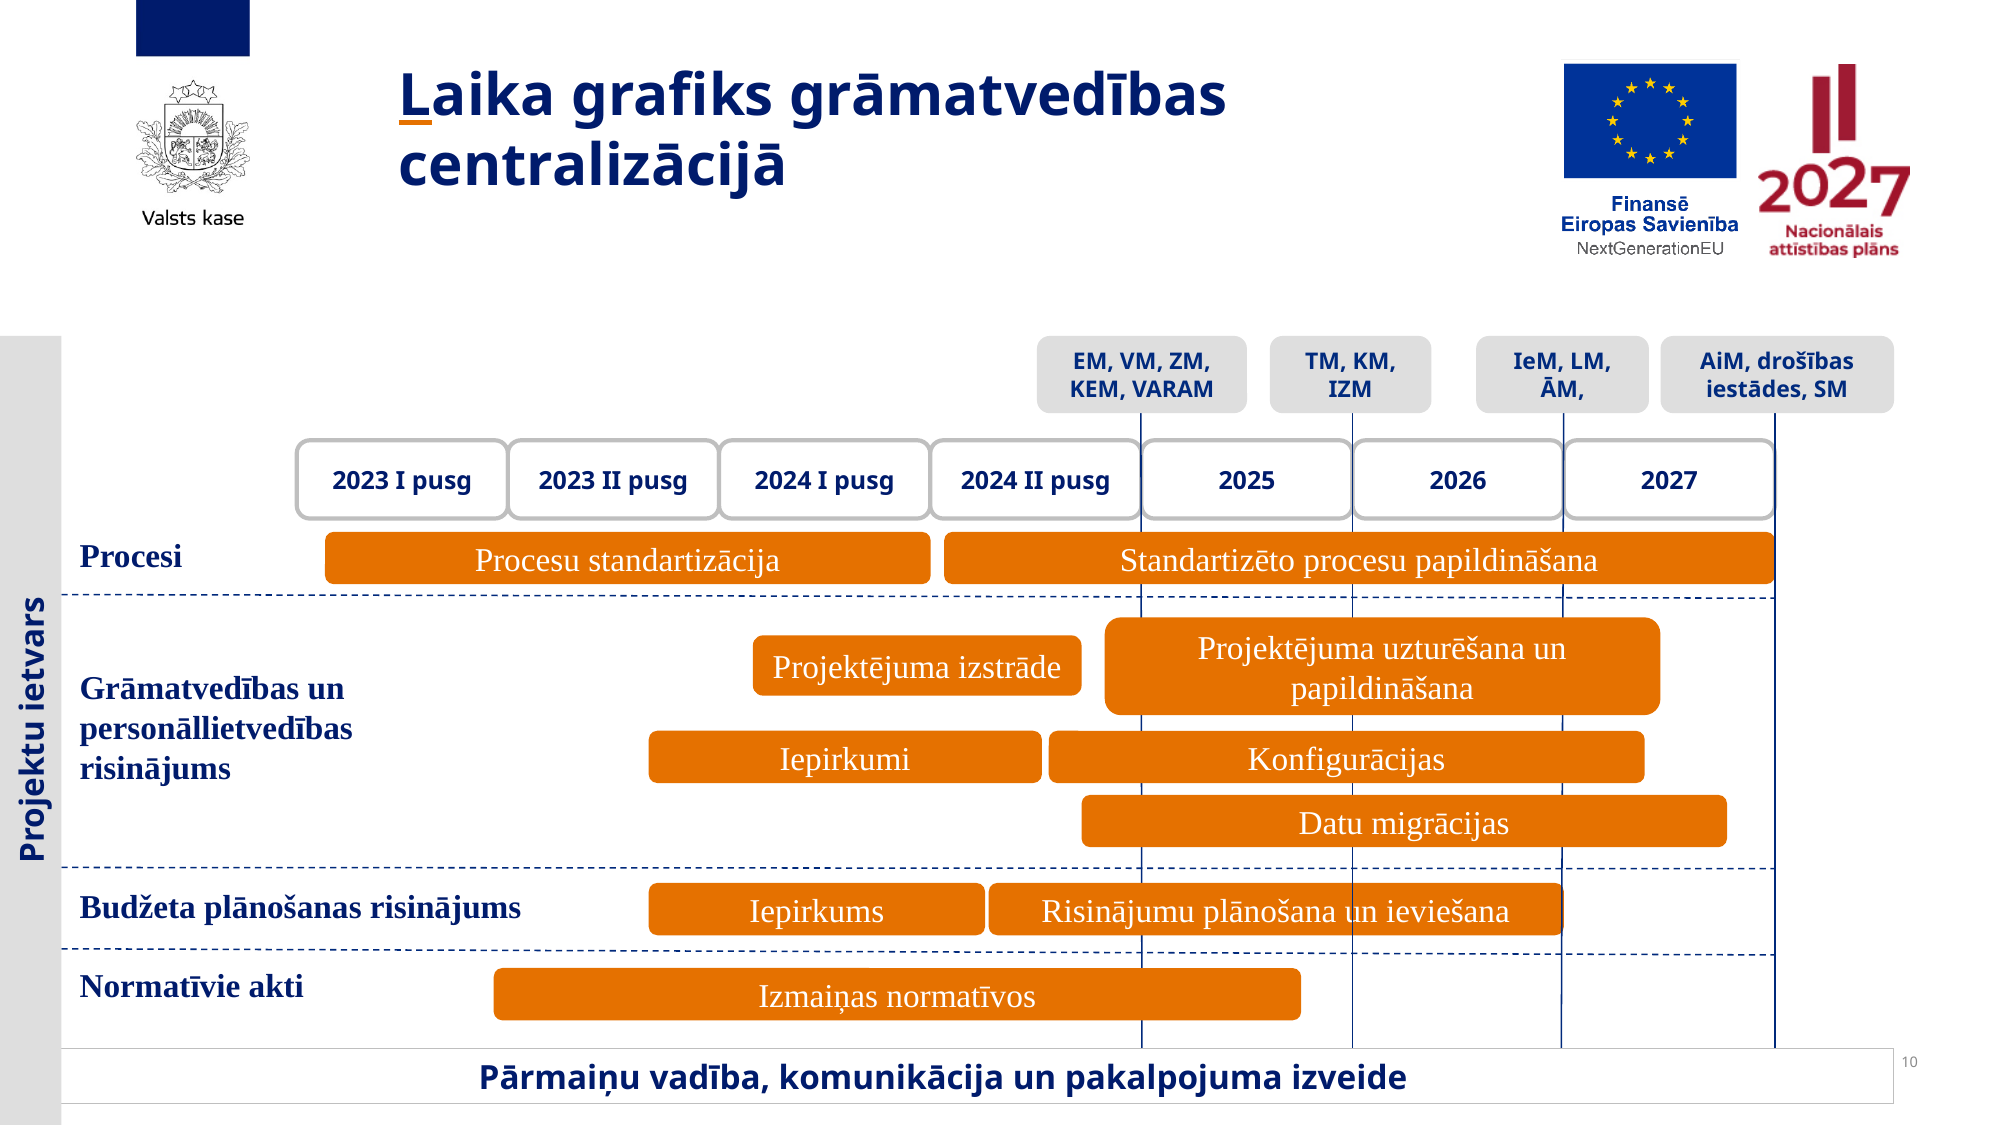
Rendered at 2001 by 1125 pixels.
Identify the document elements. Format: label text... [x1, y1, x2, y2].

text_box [1569, 594, 1770, 599]
text_box Grāmatvedības un personāllietvedības risinājums [79, 658, 423, 794]
text_box Procesu standartizācija [322, 529, 933, 587]
text_box Projektējuma uzturēšana un papildināšana [1569, 615, 1663, 718]
text_box Risinājumu plānošana un ieviešana [987, 880, 1135, 938]
text_box Pārmaiņu vadība, komunikācija un pakalpojuma izveide [64, 1048, 1894, 1104]
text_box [296, 439, 1135, 519]
text_box Projektējuma uzturēšana un papildināšana [1147, 615, 1348, 718]
text_box AiM, drošības iestādes, SM [1660, 335, 1895, 414]
text_box Iepirkums [646, 880, 988, 938]
text_box IeM, LM, ĀM, [1476, 335, 1649, 414]
text_box Izmaiņas normatīvos [1147, 967, 1304, 1023]
text_box Standartizēto procesu papildināšana [1357, 529, 1555, 587]
text_box Standartizēto procesu papildināšana [1147, 529, 1348, 587]
text_box Laika grafiks grāmatvedības centralizācijā [383, 49, 1513, 228]
picture [1758, 64, 1910, 258]
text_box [1357, 594, 1555, 599]
text_box Projektējuma uzturēšana un papildināšana [1102, 615, 1135, 718]
picture [1553, 49, 1747, 271]
text_box Budžeta plānošanas risinājums [79, 880, 552, 933]
text_box Datu migrācijas [1079, 792, 1135, 850]
text_box Konfigurācijas [1147, 728, 1348, 786]
text_box Risinājumu plānošana un ieviešana [1147, 880, 1348, 938]
text_box EM, VM, ZM, KEM, VARAM [1036, 335, 1248, 414]
text_box Konfigurācijas [1357, 728, 1555, 786]
text_box TM, KM, IZM [1269, 335, 1432, 414]
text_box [1569, 439, 1770, 519]
text_box Risinājumu plānošana un ieviešana [1357, 880, 1555, 938]
text_box Datu migrācijas [1569, 792, 1730, 850]
text_box Projektējuma uzturēšana un papildināšana [1357, 615, 1555, 718]
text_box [1357, 439, 1555, 519]
text_box Konfigurācijas [1569, 728, 1647, 786]
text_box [61, 594, 1348, 599]
text_box Iepirkumi [646, 728, 1045, 786]
text_box Procesi [79, 526, 234, 582]
picture [136, 0, 250, 225]
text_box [61, 948, 1770, 956]
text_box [1147, 439, 1348, 519]
text_box Datu migrācijas [1147, 792, 1348, 850]
text_box Standartizēto procesu papildināšana [1569, 529, 1770, 587]
text_box Standartizēto procesu papildināšana [941, 529, 1135, 587]
text_box Projektu ietvars [0, 334, 64, 1125]
slide_number 10 [1866, 1037, 1934, 1088]
text_box Konfigurācijas [1046, 728, 1135, 786]
text_box Normatīvie akti [79, 967, 360, 1012]
text_box Projektējuma izstrāde [750, 633, 1084, 698]
text_box Datu migrācijas [1357, 792, 1555, 850]
text_box Izmaiņas normatīvos [491, 967, 1135, 1023]
